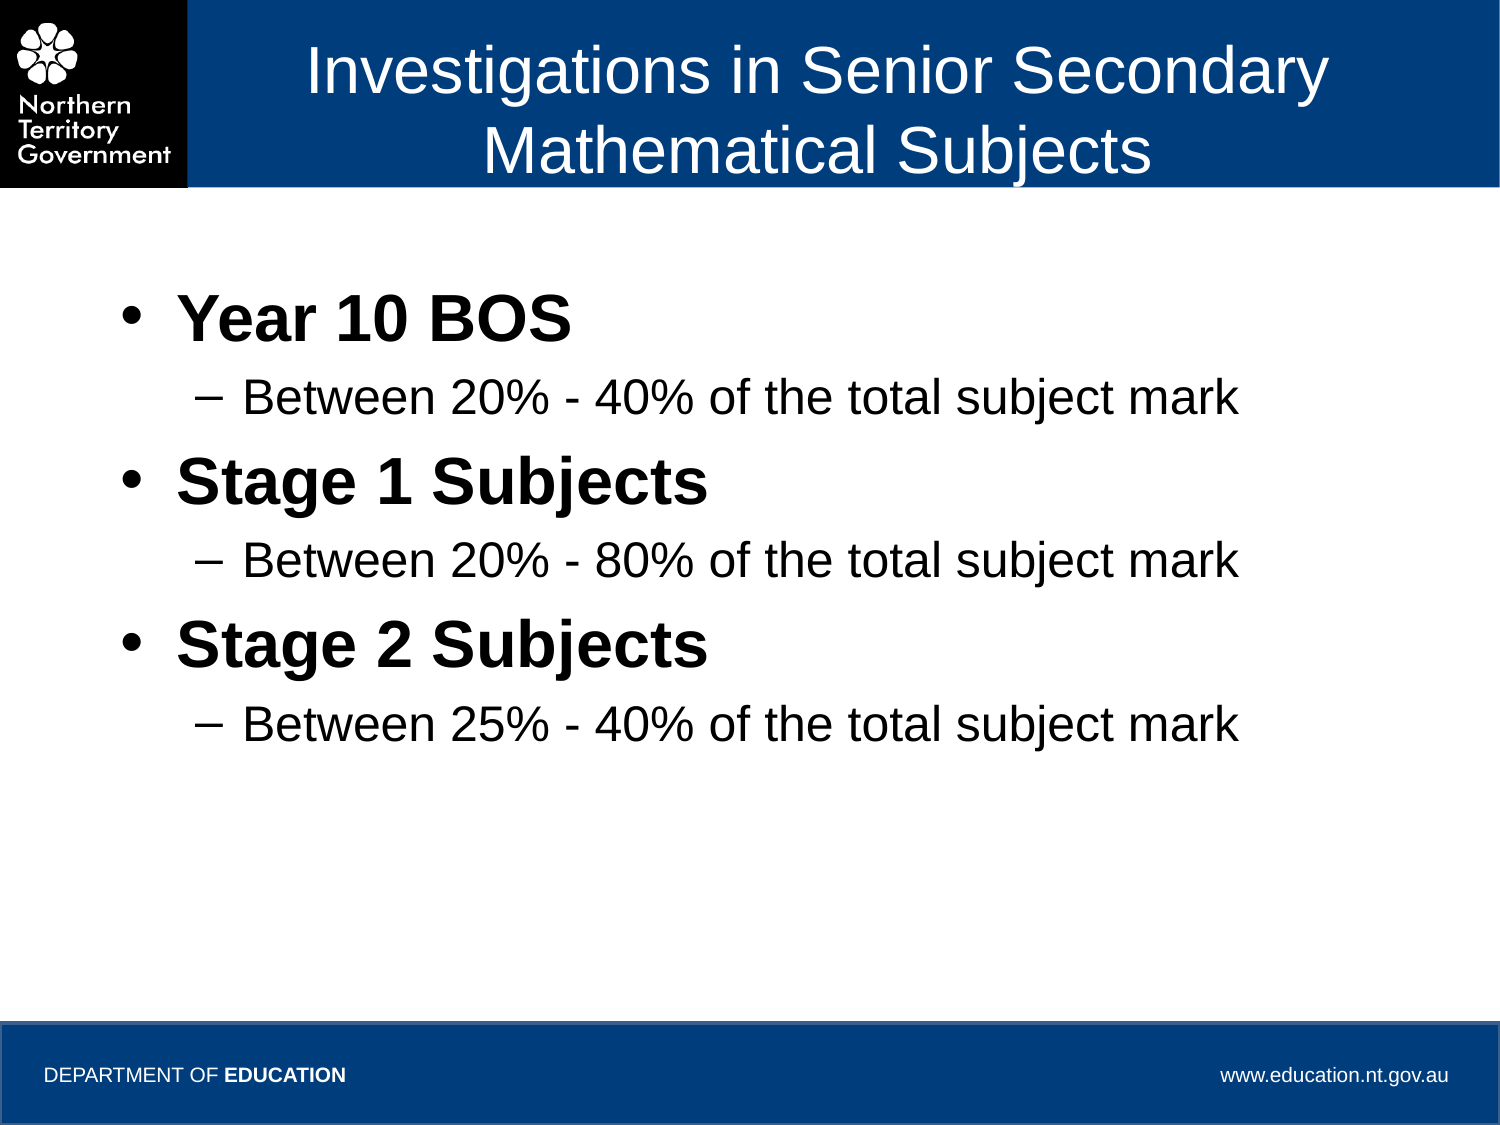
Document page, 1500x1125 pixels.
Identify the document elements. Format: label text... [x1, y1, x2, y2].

text_box Investigations in Senior Secondary Mathematical Subjects [183, 19, 1453, 123]
picture [0, 0, 187, 188]
text_box Year 10 BOS Between 20% - 40% of the total subject mark Stage 1 Subjects Between 20% - 80% of the total subject mark Stage 2 Subjects Between 25% - 40% of the total subject mark [105, 267, 1393, 799]
